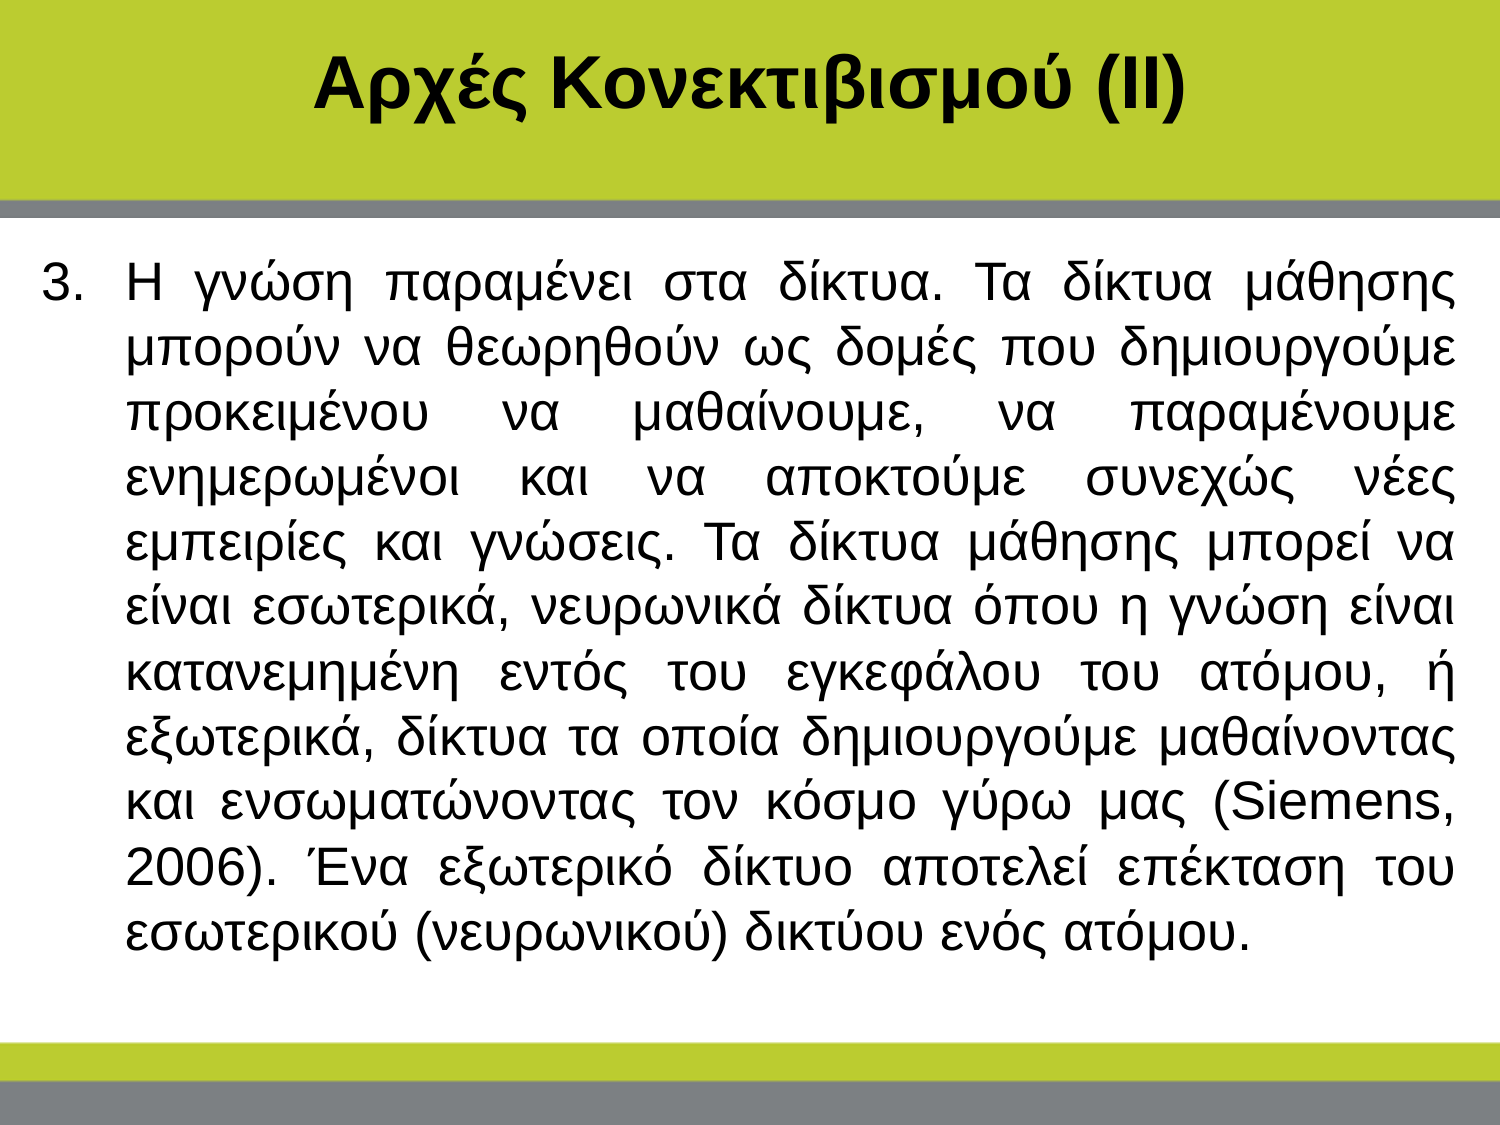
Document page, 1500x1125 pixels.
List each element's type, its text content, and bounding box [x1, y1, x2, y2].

text_box Η γνώση παραμένει στα δίκτυα. Τα δίκτυα μάθησης μπορούν να θεωρηθούν ως δομές που δημιουργούμε προκειμένου να μαθαίνουμε, να παραμένουμε ενημερωμένοι και να αποκτούμε συνεχώς νέες εμπειρίες και γνώσεις. Τα δίκτυα μάθησης μπορεί να είναι εσωτερικά, νευρωνικά δίκτυα όπου η γνώση είναι κατανεμημένη εντός του εγκεφάλου του ατόμου, ή εξωτερικά, δίκτυα τα οποία δημιουργούμε μαθαίνοντας και ενσωματώνοντας τον κόσμο γύρω μας (Siemens, 2006). Ένα εξωτερικό δίκτυο αποτελεί επέκταση του εσωτερικού (νευρωνικού) δικτύου ενός ατόμου. [26, 238, 1474, 969]
picture [0, 1041, 1500, 1125]
picture [0, 0, 1500, 218]
